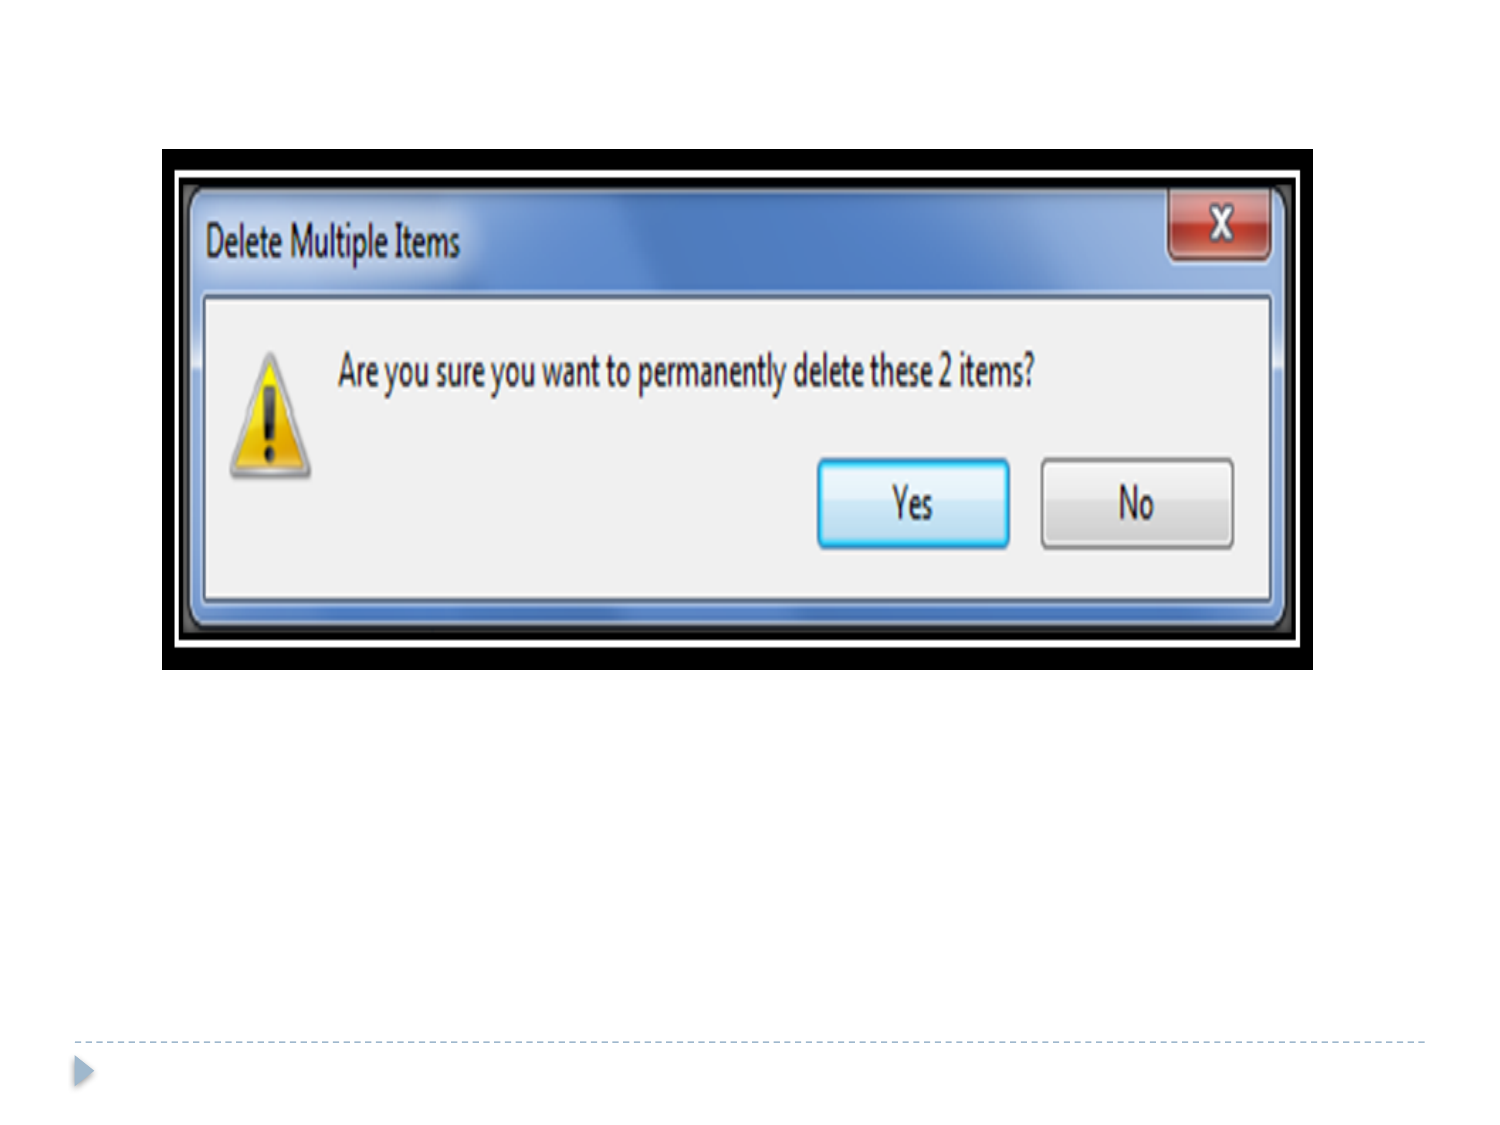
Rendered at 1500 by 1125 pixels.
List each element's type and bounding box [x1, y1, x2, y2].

picture [162, 149, 1313, 671]
